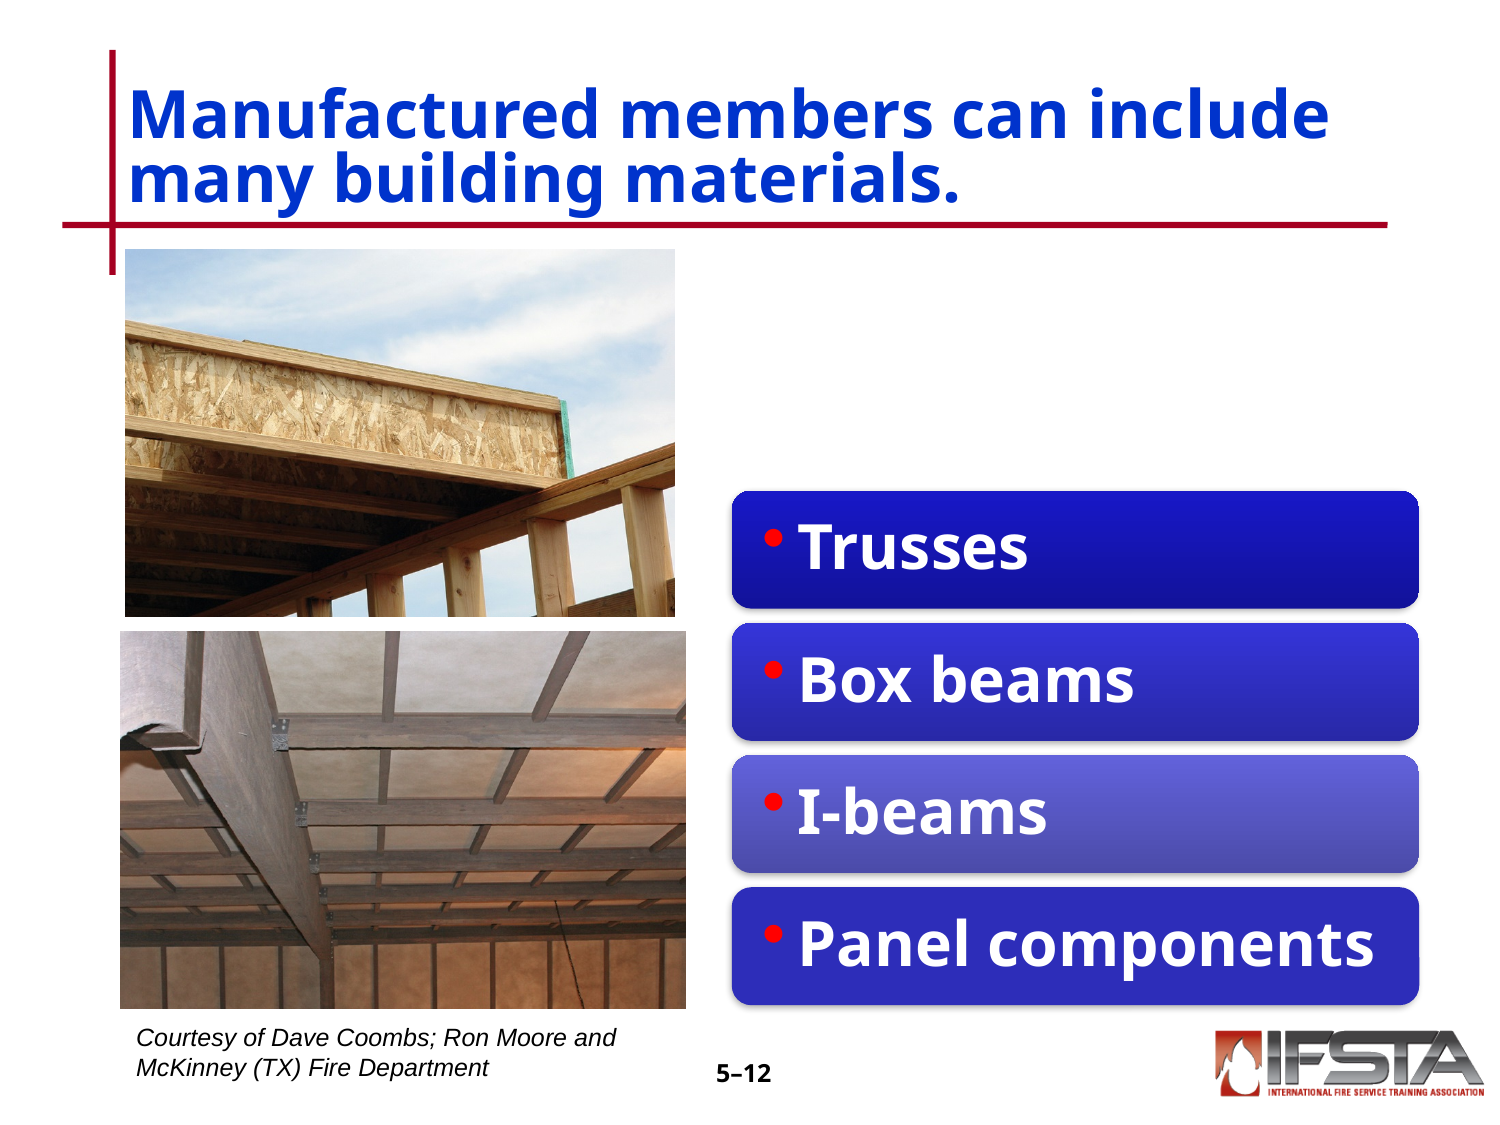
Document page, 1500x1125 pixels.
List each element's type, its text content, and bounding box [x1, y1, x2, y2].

text_box Courtesy of Dave Coombs; Ron Moore and McKinney (TX) Fire Department [121, 1013, 734, 1089]
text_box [731, 483, 1420, 1013]
picture [119, 630, 687, 1009]
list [124, 249, 676, 618]
picture [1215, 1030, 1485, 1099]
title Manufactured members can include many building materials. [112, 80, 1388, 231]
slide_number 5–11 [587, 1050, 900, 1125]
